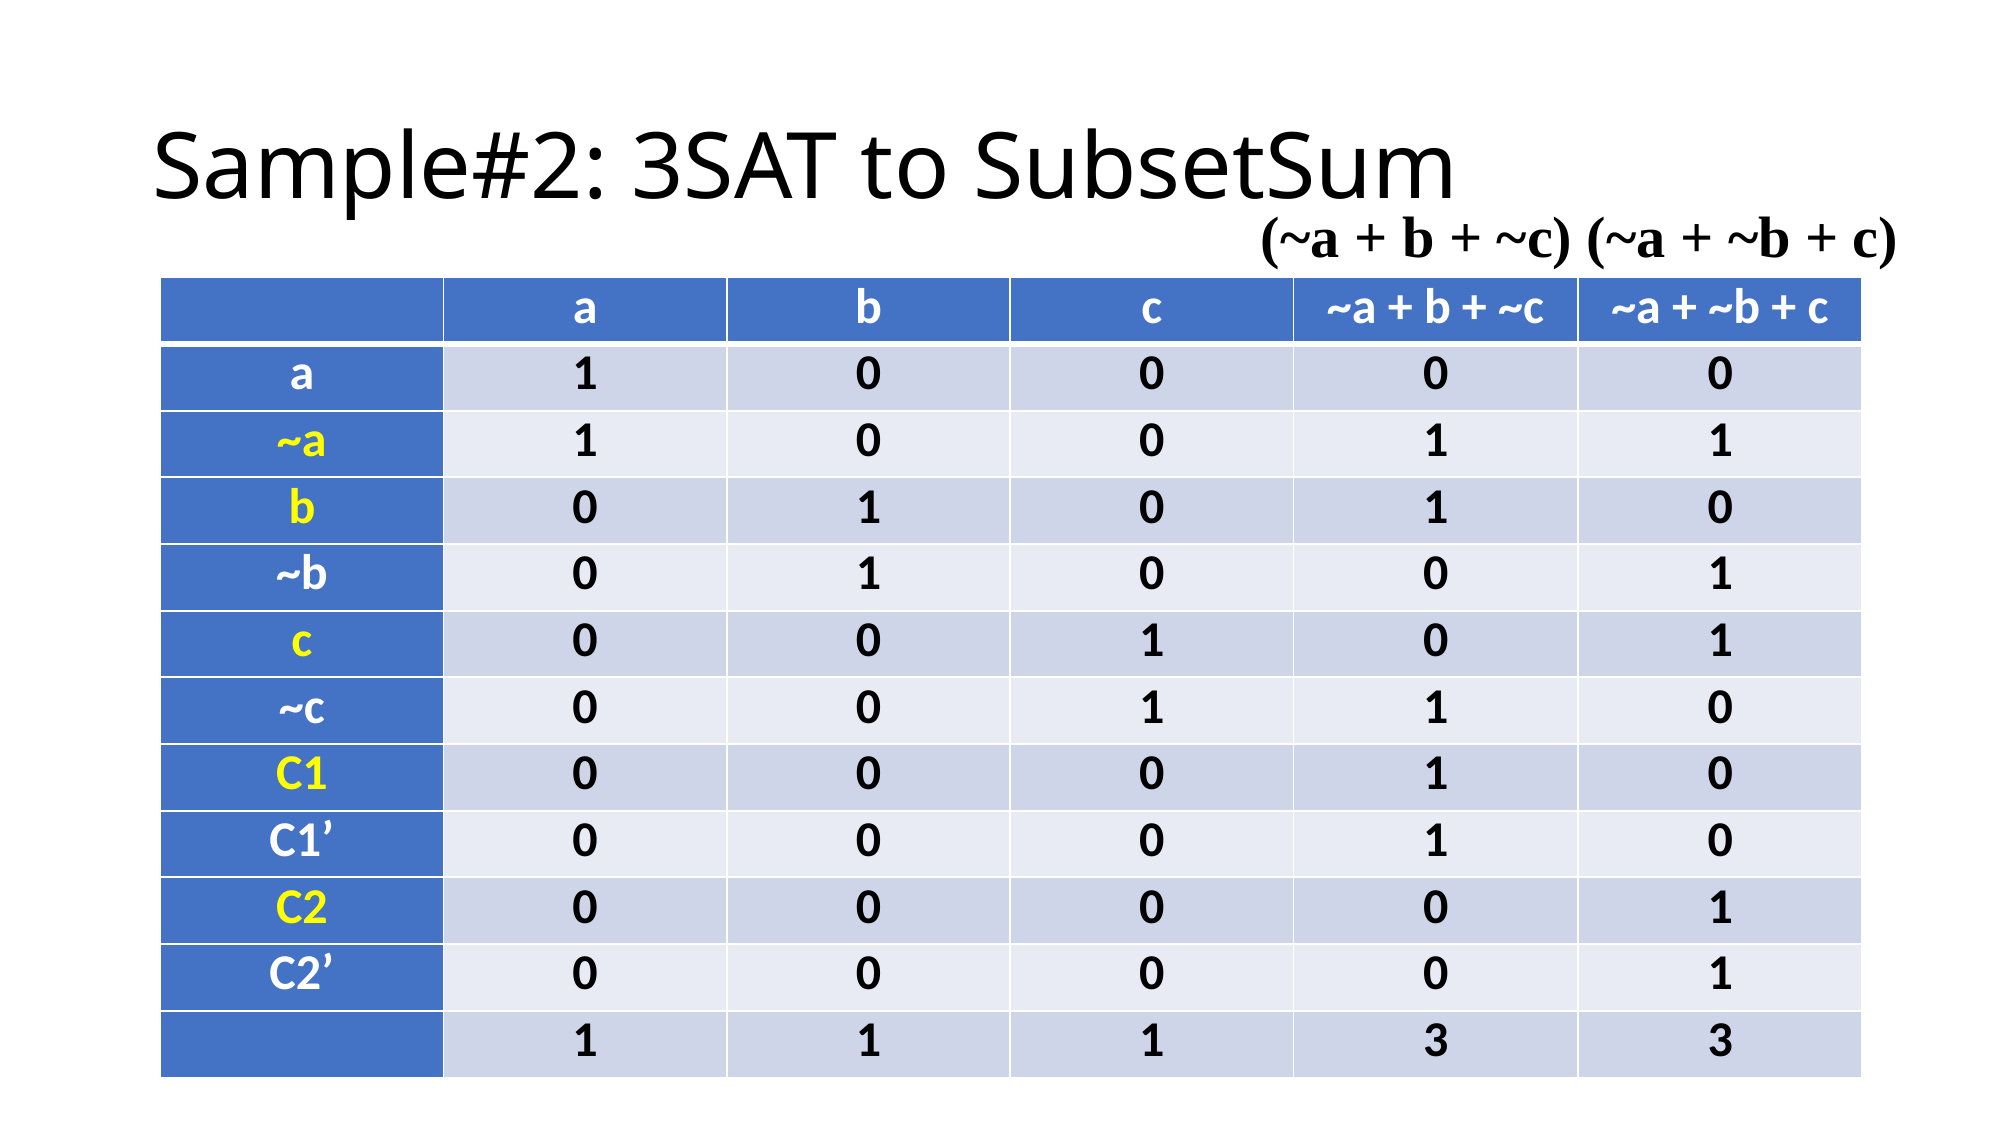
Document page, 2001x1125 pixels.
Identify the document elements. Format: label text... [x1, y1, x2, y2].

table_cell 0 [728, 678, 1009, 743]
table_cell 0 [1579, 812, 1861, 876]
table_cell 1 [1294, 478, 1577, 543]
table_cell 0 [1011, 745, 1293, 810]
table_cell 0 [444, 612, 726, 676]
table_cell 1 [444, 1012, 726, 1077]
table_cell 0 [1011, 347, 1293, 410]
table_cell 0 [728, 347, 1009, 410]
table_cell 1 [1579, 545, 1861, 610]
table_header [161, 278, 443, 341]
table_cell C1 [161, 745, 443, 810]
table_header a [444, 278, 726, 341]
table_cell C2 [161, 878, 443, 943]
table_cell 0 [1579, 745, 1861, 810]
table_cell 0 [444, 678, 726, 743]
table_cell 0 [1294, 945, 1577, 1010]
table_cell 0 [444, 812, 726, 876]
table_cell 0 [728, 945, 1009, 1010]
table_cell 1 [1294, 745, 1577, 810]
table_cell C1’ [161, 812, 443, 876]
table_cell 0 [1579, 347, 1861, 410]
table_cell 0 [444, 878, 726, 943]
table_cell 0 [1294, 347, 1577, 410]
table_cell 1 [1579, 945, 1861, 1010]
table_cell 0 [1579, 678, 1861, 743]
table_cell 0 [444, 545, 726, 610]
table_cell 0 [728, 878, 1009, 943]
table_cell [161, 1012, 443, 1077]
table_cell ~a [161, 412, 443, 476]
table_cell 0 [1011, 878, 1293, 943]
table_cell a [161, 347, 443, 410]
table_cell 0 [444, 745, 726, 810]
table_cell c [161, 612, 443, 676]
table_cell b [161, 478, 443, 543]
table_cell 0 [1011, 478, 1293, 543]
table_cell 1 [1011, 1012, 1293, 1077]
table_cell 1 [728, 478, 1009, 543]
table_cell 3 [1294, 1012, 1577, 1077]
table_cell 1 [1011, 678, 1293, 743]
table_header ~a + b + ~c [1294, 278, 1577, 341]
table_cell 0 [728, 412, 1009, 476]
table_cell 0 [1294, 612, 1577, 676]
table_cell 1 [1579, 412, 1861, 476]
table_cell 1 [1579, 612, 1861, 676]
table_cell 1 [728, 545, 1009, 610]
text_box (~a + b + ~c) (~a + ~b + c) [1246, 191, 1927, 277]
table_cell 0 [444, 945, 726, 1010]
table_header c [1011, 278, 1293, 341]
title Sample#2: 3SAT to SubsetSum [137, 59, 1863, 278]
table_cell 0 [1011, 812, 1293, 876]
table_cell 0 [728, 745, 1009, 810]
table_cell 3 [1579, 1012, 1861, 1077]
table_cell 1 [444, 412, 726, 476]
table_cell 0 [1294, 545, 1577, 610]
table_cell ~b [161, 545, 443, 610]
table_cell 1 [1011, 612, 1293, 676]
table_cell 1 [1294, 812, 1577, 876]
table_cell 0 [728, 612, 1009, 676]
table_header b [728, 278, 1009, 341]
table_cell 1 [1579, 878, 1861, 943]
table_cell 1 [728, 1012, 1009, 1077]
table_cell 1 [1294, 412, 1577, 476]
table_cell 0 [728, 812, 1009, 876]
table_cell 0 [1579, 478, 1861, 543]
table_cell 0 [1011, 412, 1293, 476]
table_cell 0 [444, 478, 726, 543]
table_cell 0 [1294, 878, 1577, 943]
table_cell 1 [1294, 678, 1577, 743]
table_header ~a + ~b + c [1579, 278, 1861, 341]
table_cell 0 [1011, 545, 1293, 610]
table_cell C2’ [161, 945, 443, 1010]
table_cell 0 [1011, 945, 1293, 1010]
table_cell 1 [444, 347, 726, 410]
table_cell ~c [161, 678, 443, 743]
